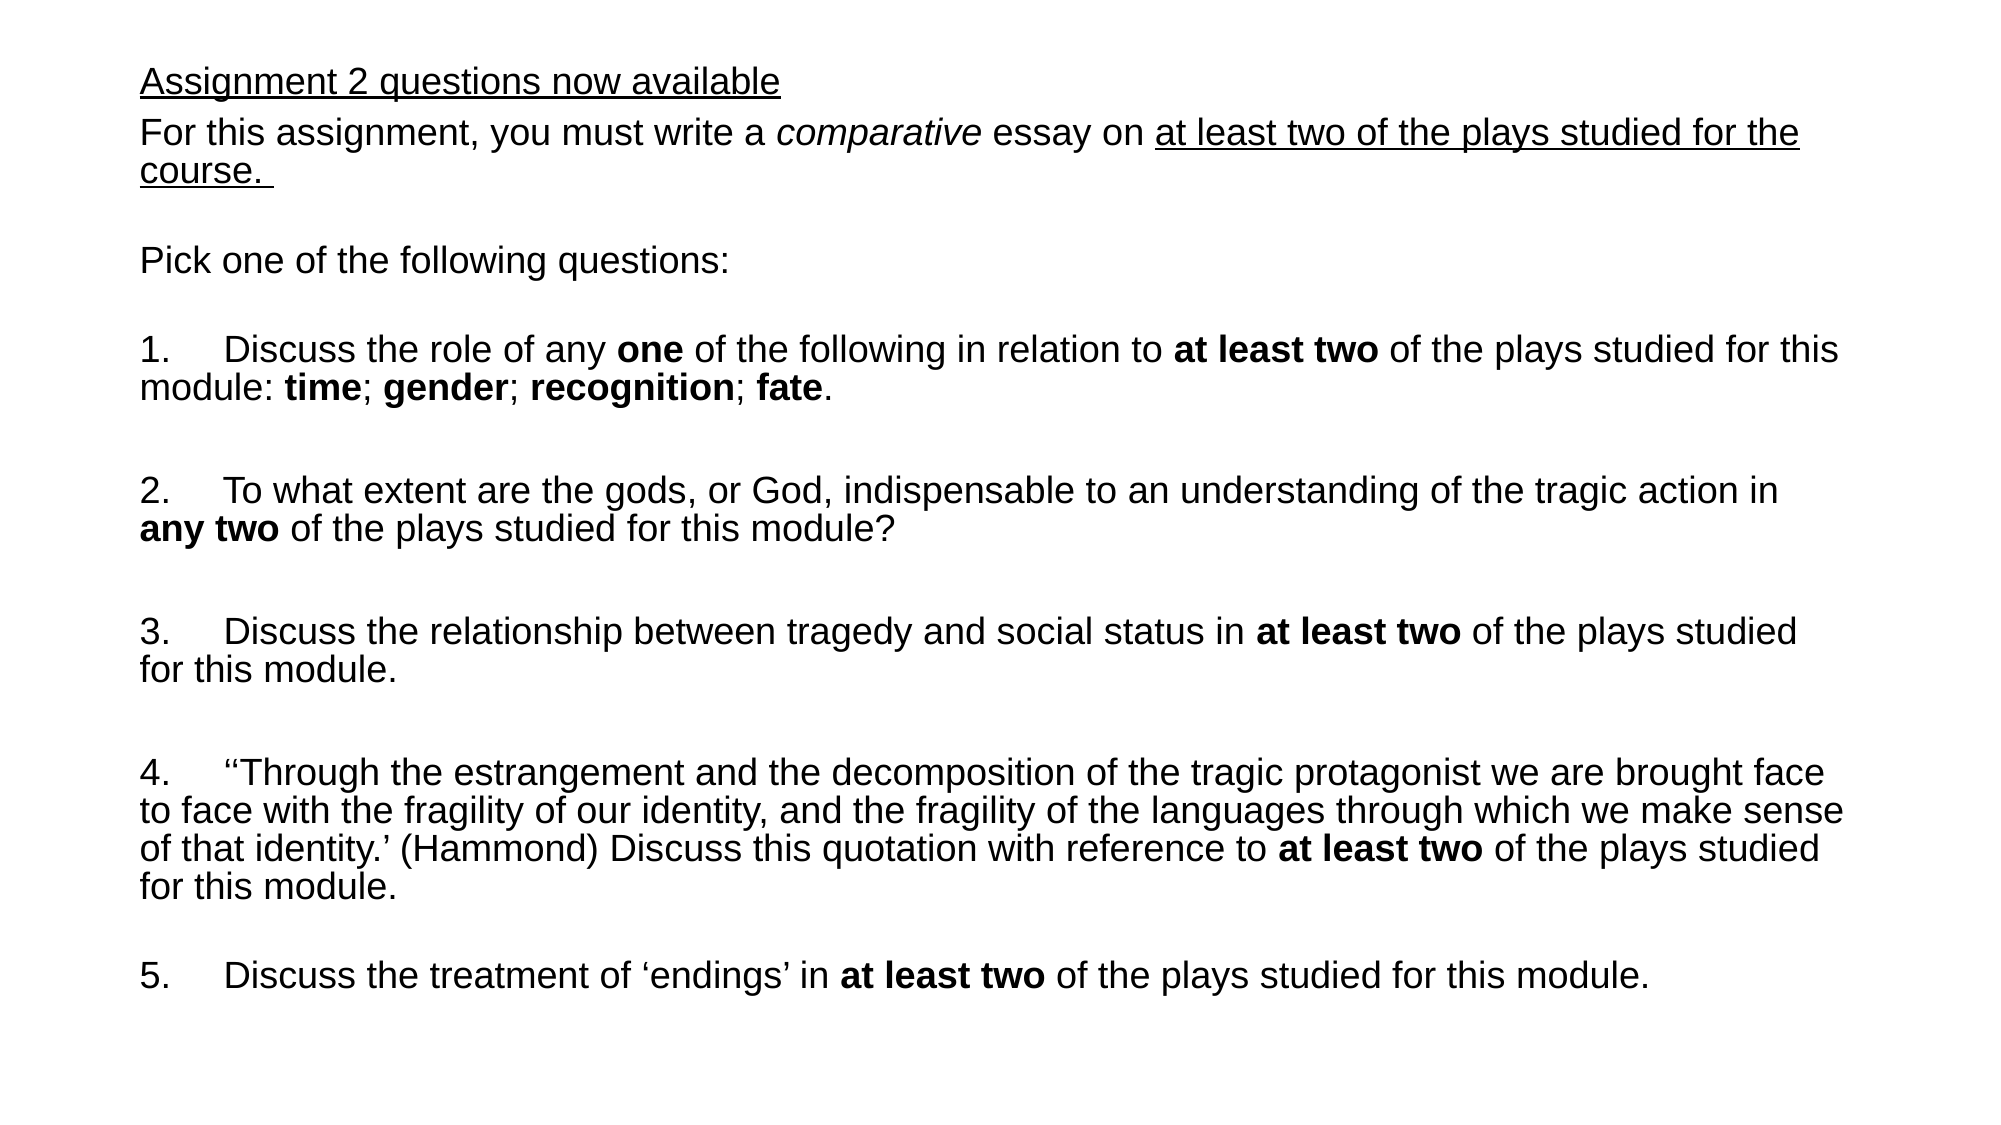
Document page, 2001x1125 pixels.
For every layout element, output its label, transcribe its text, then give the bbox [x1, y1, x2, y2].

list Assignment 2 questions now available For this assignment, you must write a comparative essay on at least two of the plays studied for the course. Pick one of the following questions: 1. Discuss the role of any one of the following in relation to at least two of the plays studied for this module: time; gender; recognition; fate. 2. To what extent are the gods, or God, indispensable to an understanding of the tragic action in any two of the plays studied for this module? 3. Discuss the relationship between tragedy and social status in at least two of the plays studied for this module. 4. ‘‘Through the estrangement and the decomposition of the tragic protagonist we are brought face to face with the fragility of our identity, and the fragility of the languages through which we make sense of that identity.’ (Hammond) Discuss this quotation with reference to at least two of the plays studied for this module. 5. Discuss the treatment of ‘endings’ in at least two of the plays studied for this module. [124, 56, 1863, 1014]
